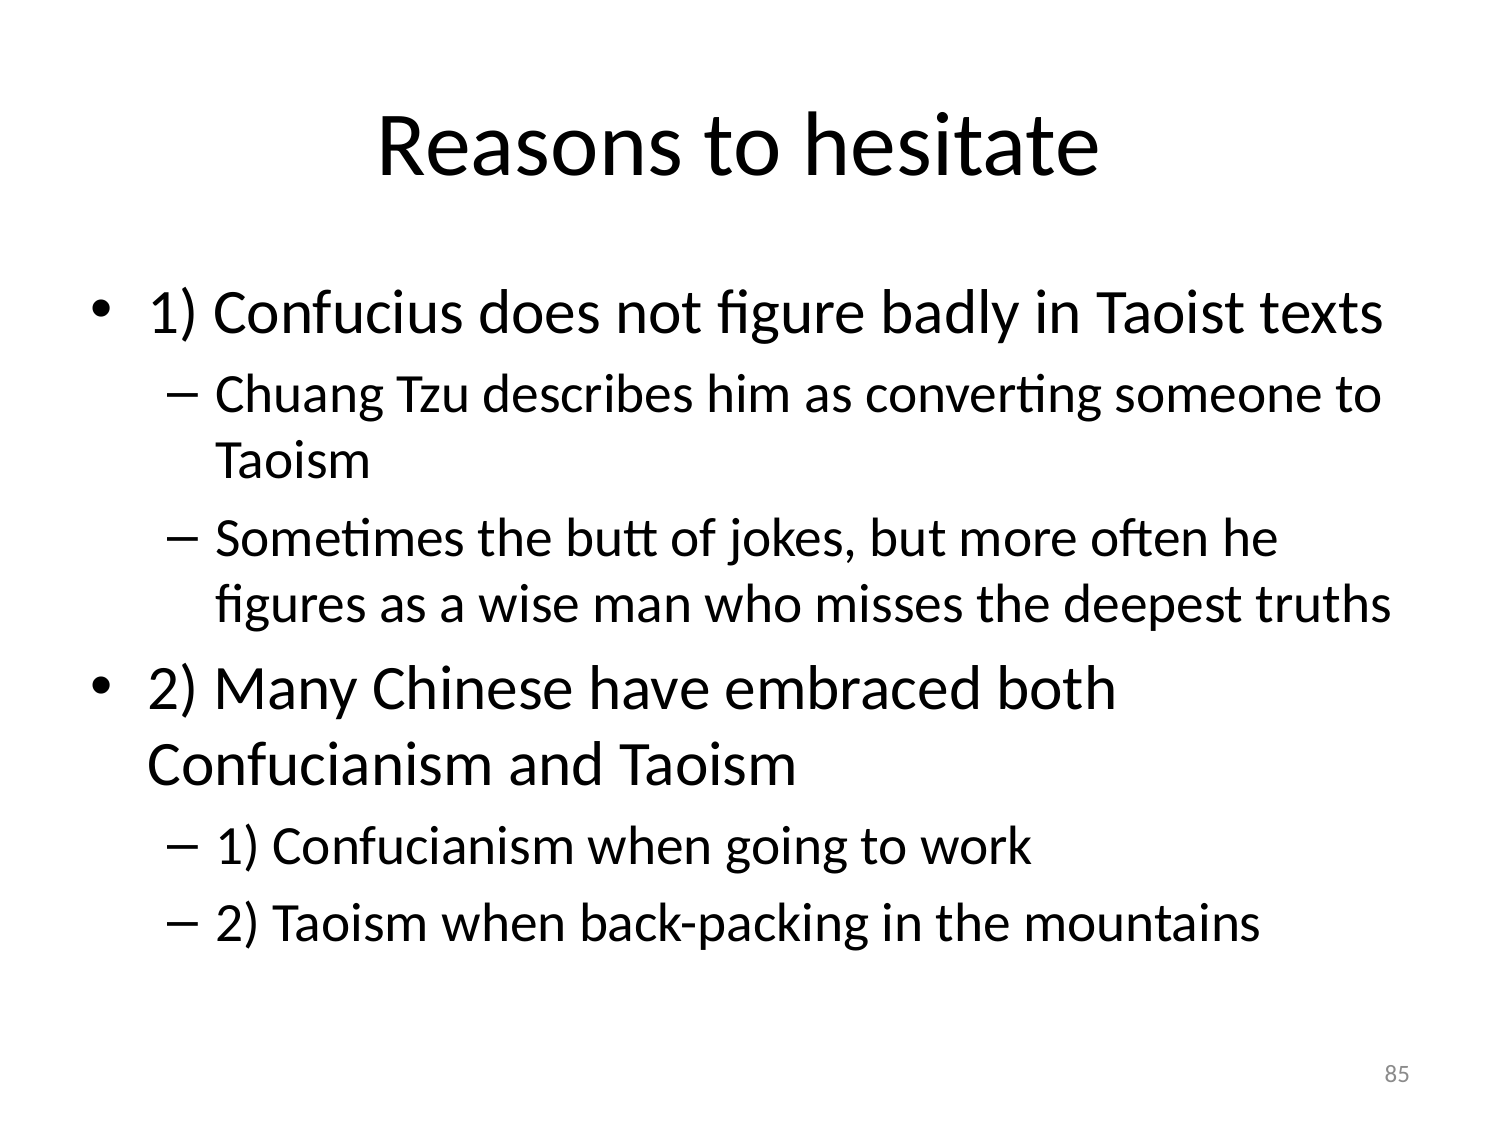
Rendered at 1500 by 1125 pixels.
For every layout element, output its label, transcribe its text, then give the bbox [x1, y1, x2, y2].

slide_number 85 [1074, 1042, 1425, 1103]
list 1) Confucius does not figure badly in Taoist texts Chuang Tzu describes him as converting someone to Taoism Sometimes the butt of jokes, but more often he figures as a wise man who misses the deepest truths 2) Many Chinese have embraced both Confucianism and Taoism 1) Confucianism when going to work 2) Taoism when back-packing in the mountains [75, 262, 1425, 1005]
title Reasons to hesitate [75, 45, 1425, 233]
